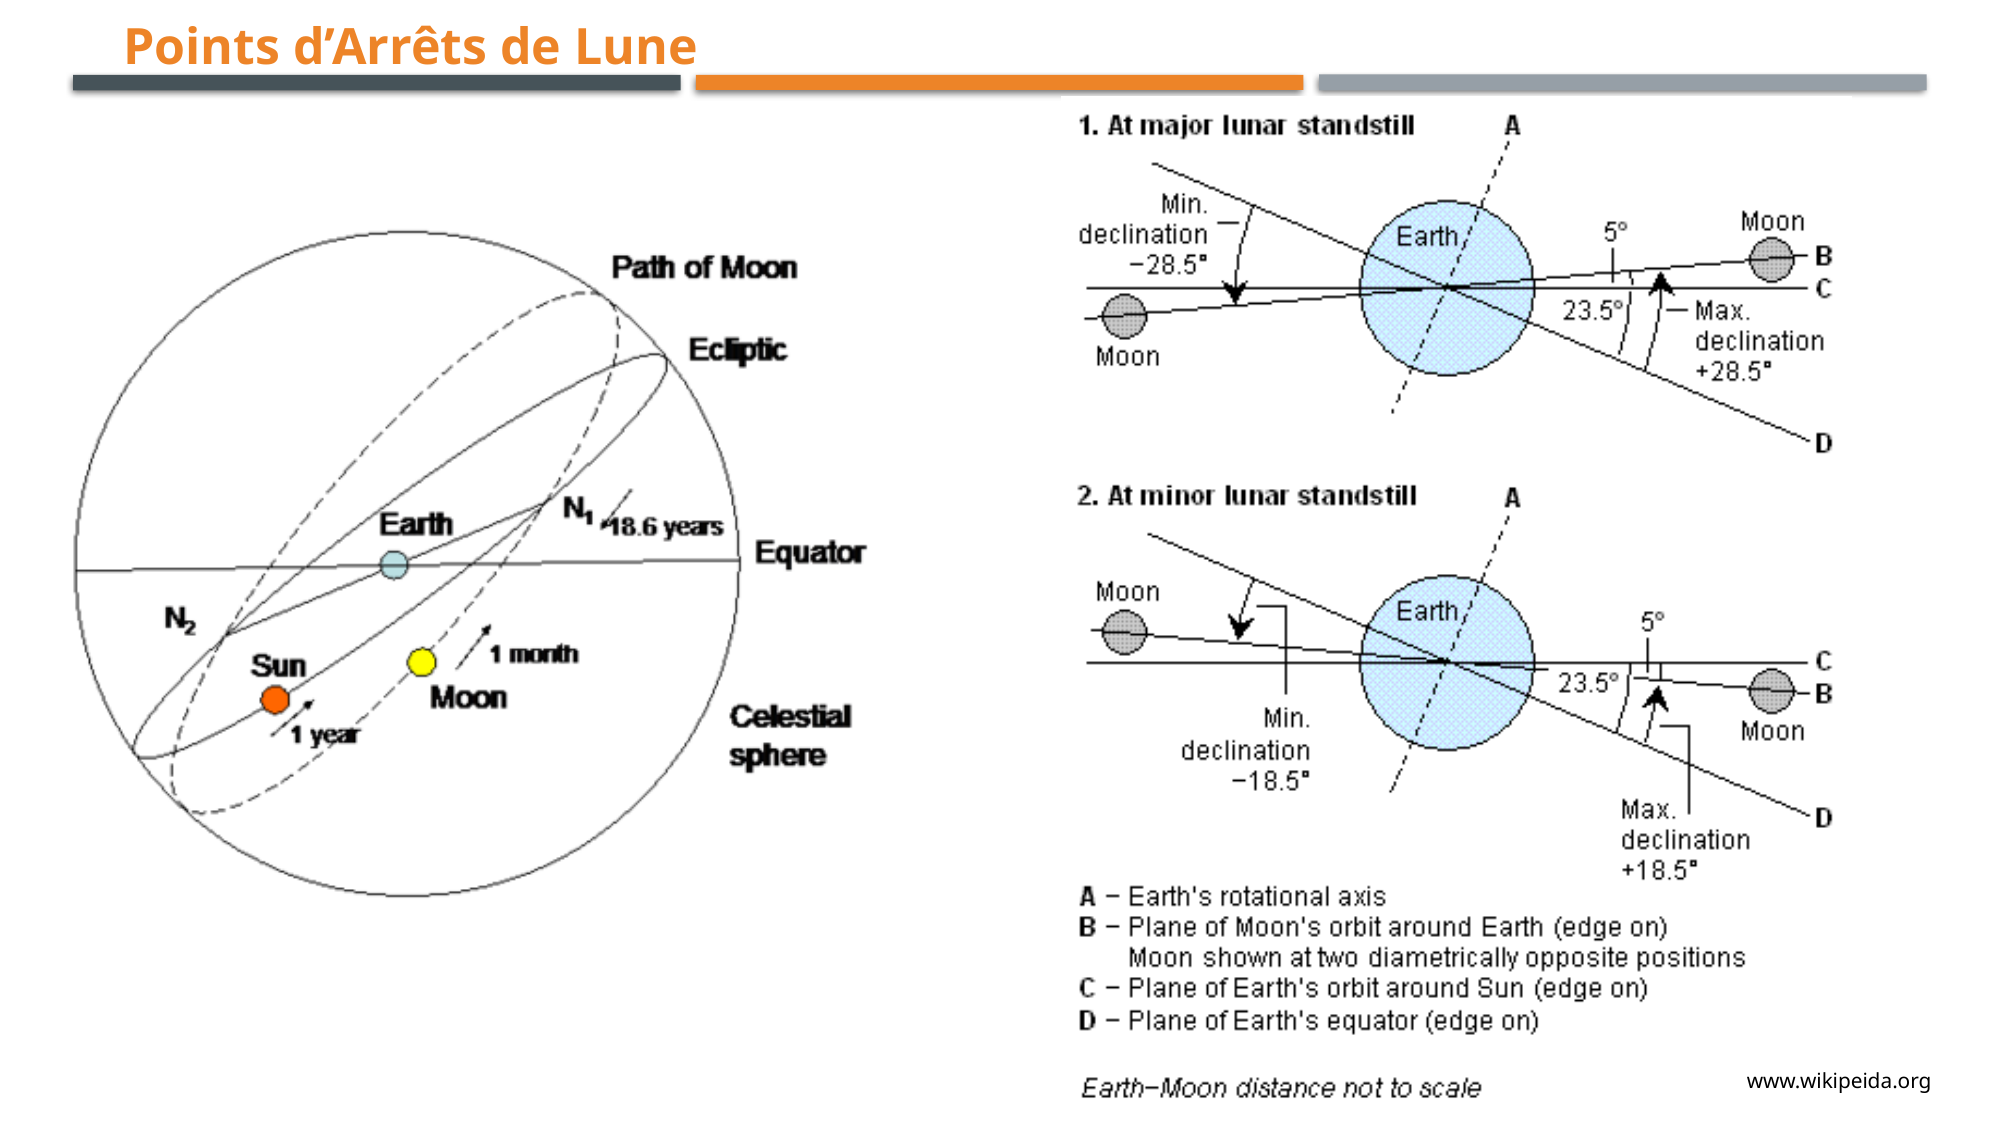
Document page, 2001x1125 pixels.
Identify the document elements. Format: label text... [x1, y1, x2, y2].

text_box www.wikipeida.org [1857, 1060, 1947, 1101]
picture [1061, 96, 1853, 1122]
text_box Points d’Arrêts de Lune [108, 6, 1109, 82]
picture [41, 207, 889, 921]
